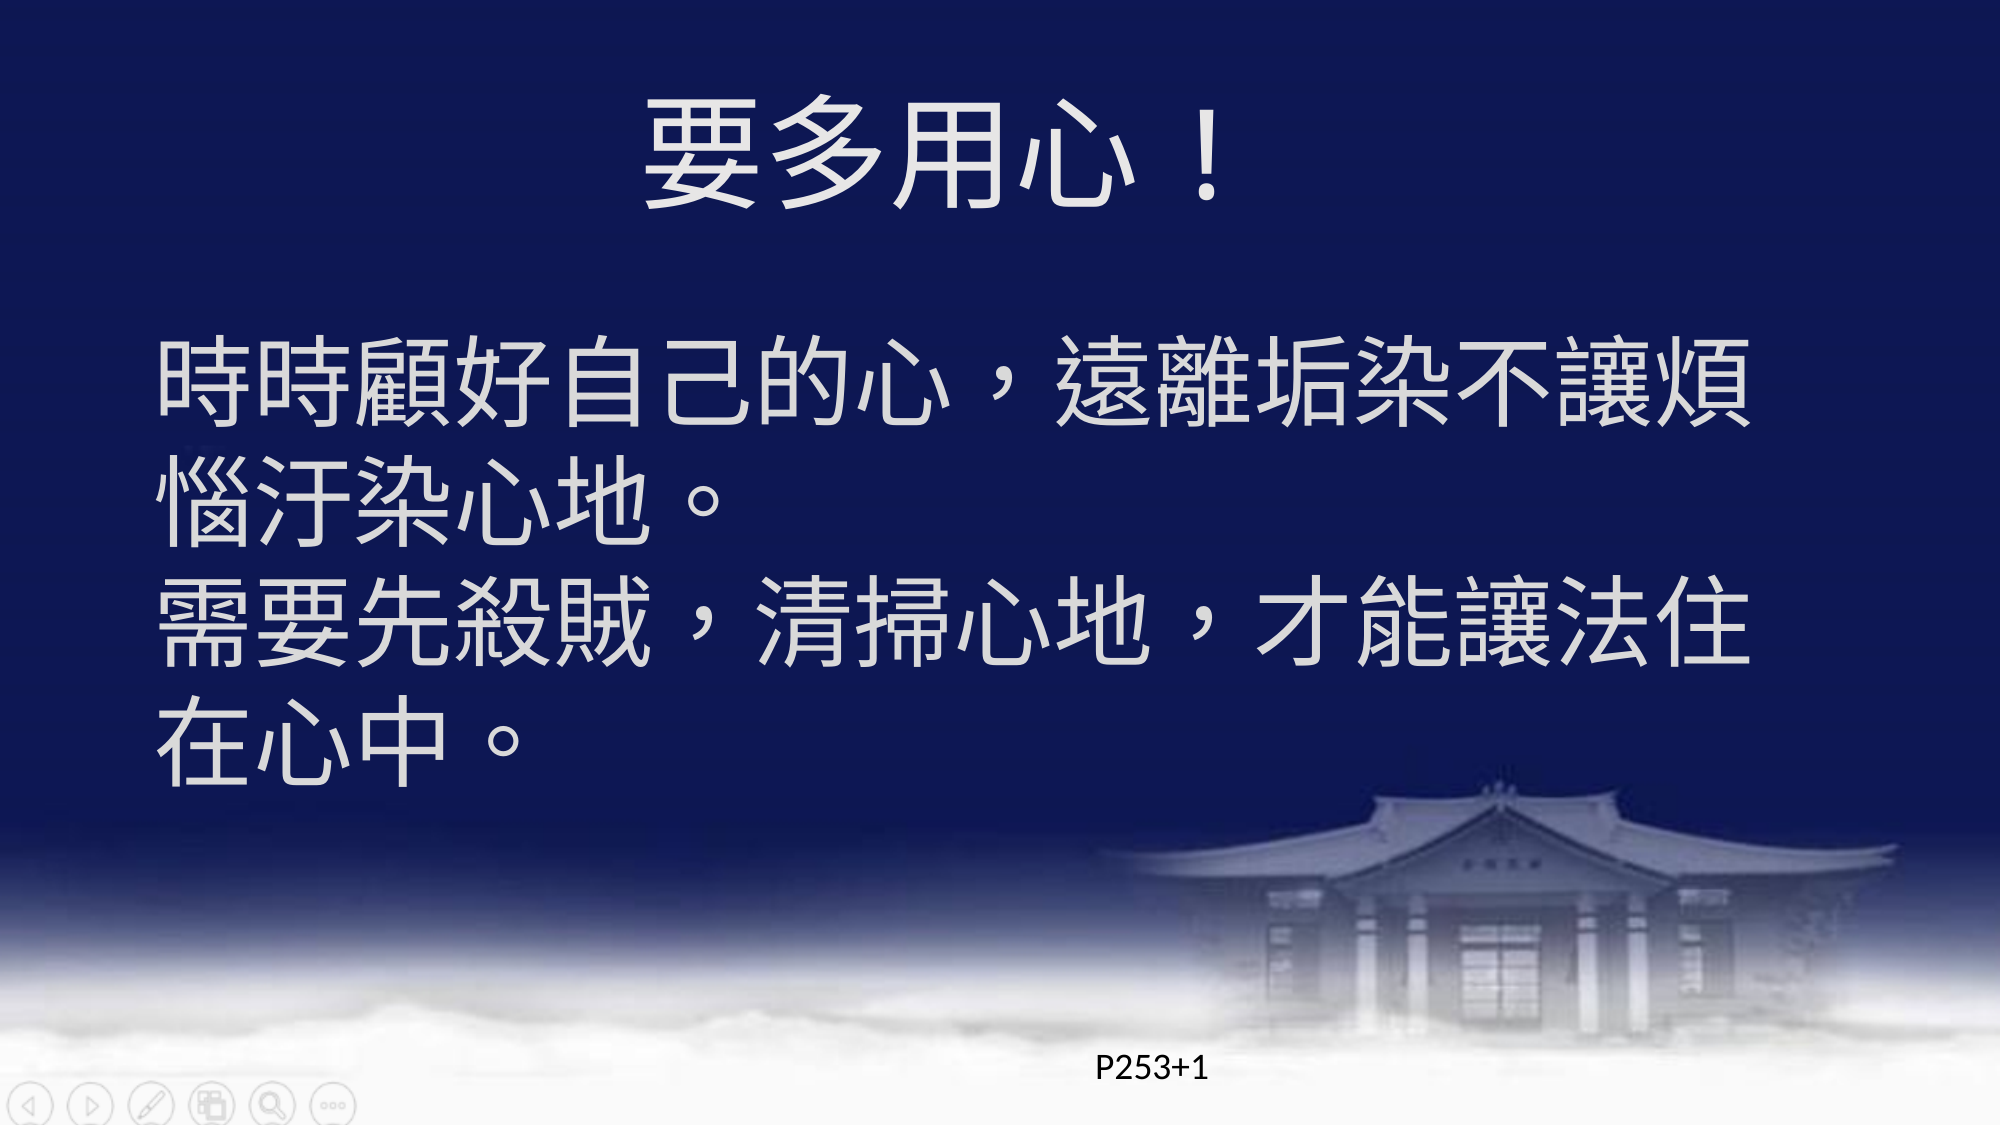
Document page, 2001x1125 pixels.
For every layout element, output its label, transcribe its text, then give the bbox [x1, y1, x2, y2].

text_box 時時顧好自己的心，遠離垢染不讓煩惱汙染心地。 需要先殺賊，清掃心地，才能讓法住在心中。 [139, 312, 1861, 807]
picture [0, 0, 2000, 1125]
text_box P253+1 [1080, 1034, 1225, 1095]
title 要多用心! [624, 50, 1401, 268]
